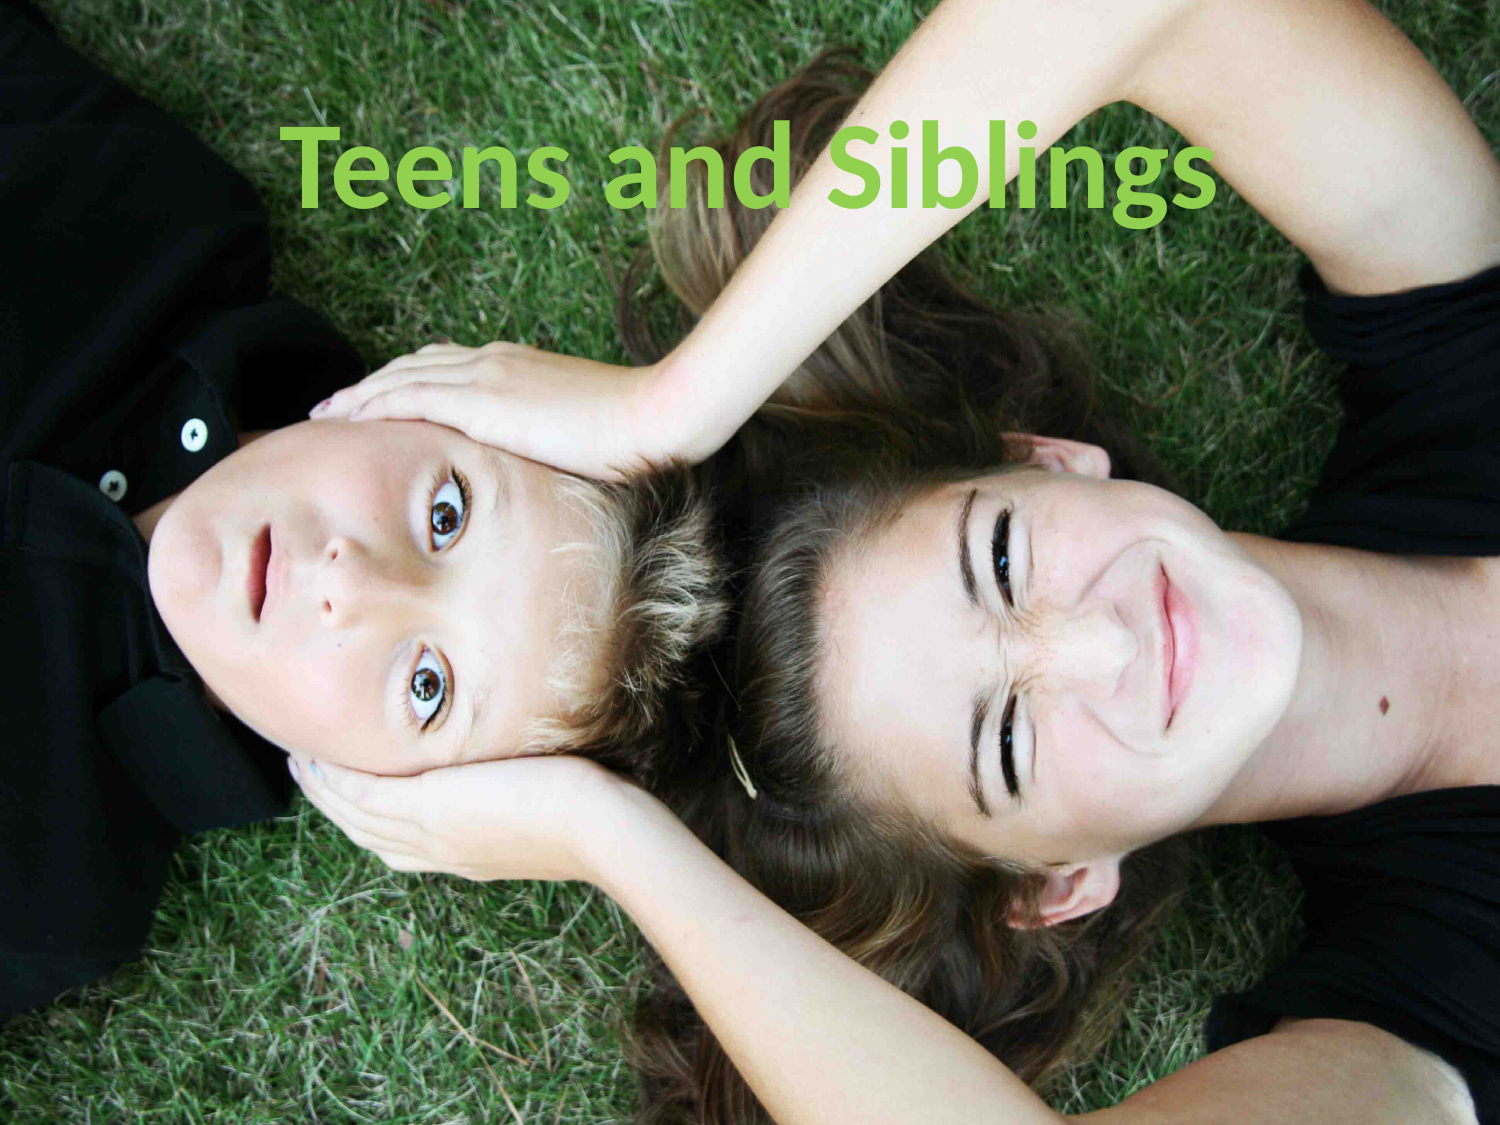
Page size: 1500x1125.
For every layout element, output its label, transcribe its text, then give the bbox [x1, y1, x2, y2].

title Teens and Siblings [112, 37, 1388, 279]
picture [0, 0, 1500, 1125]
